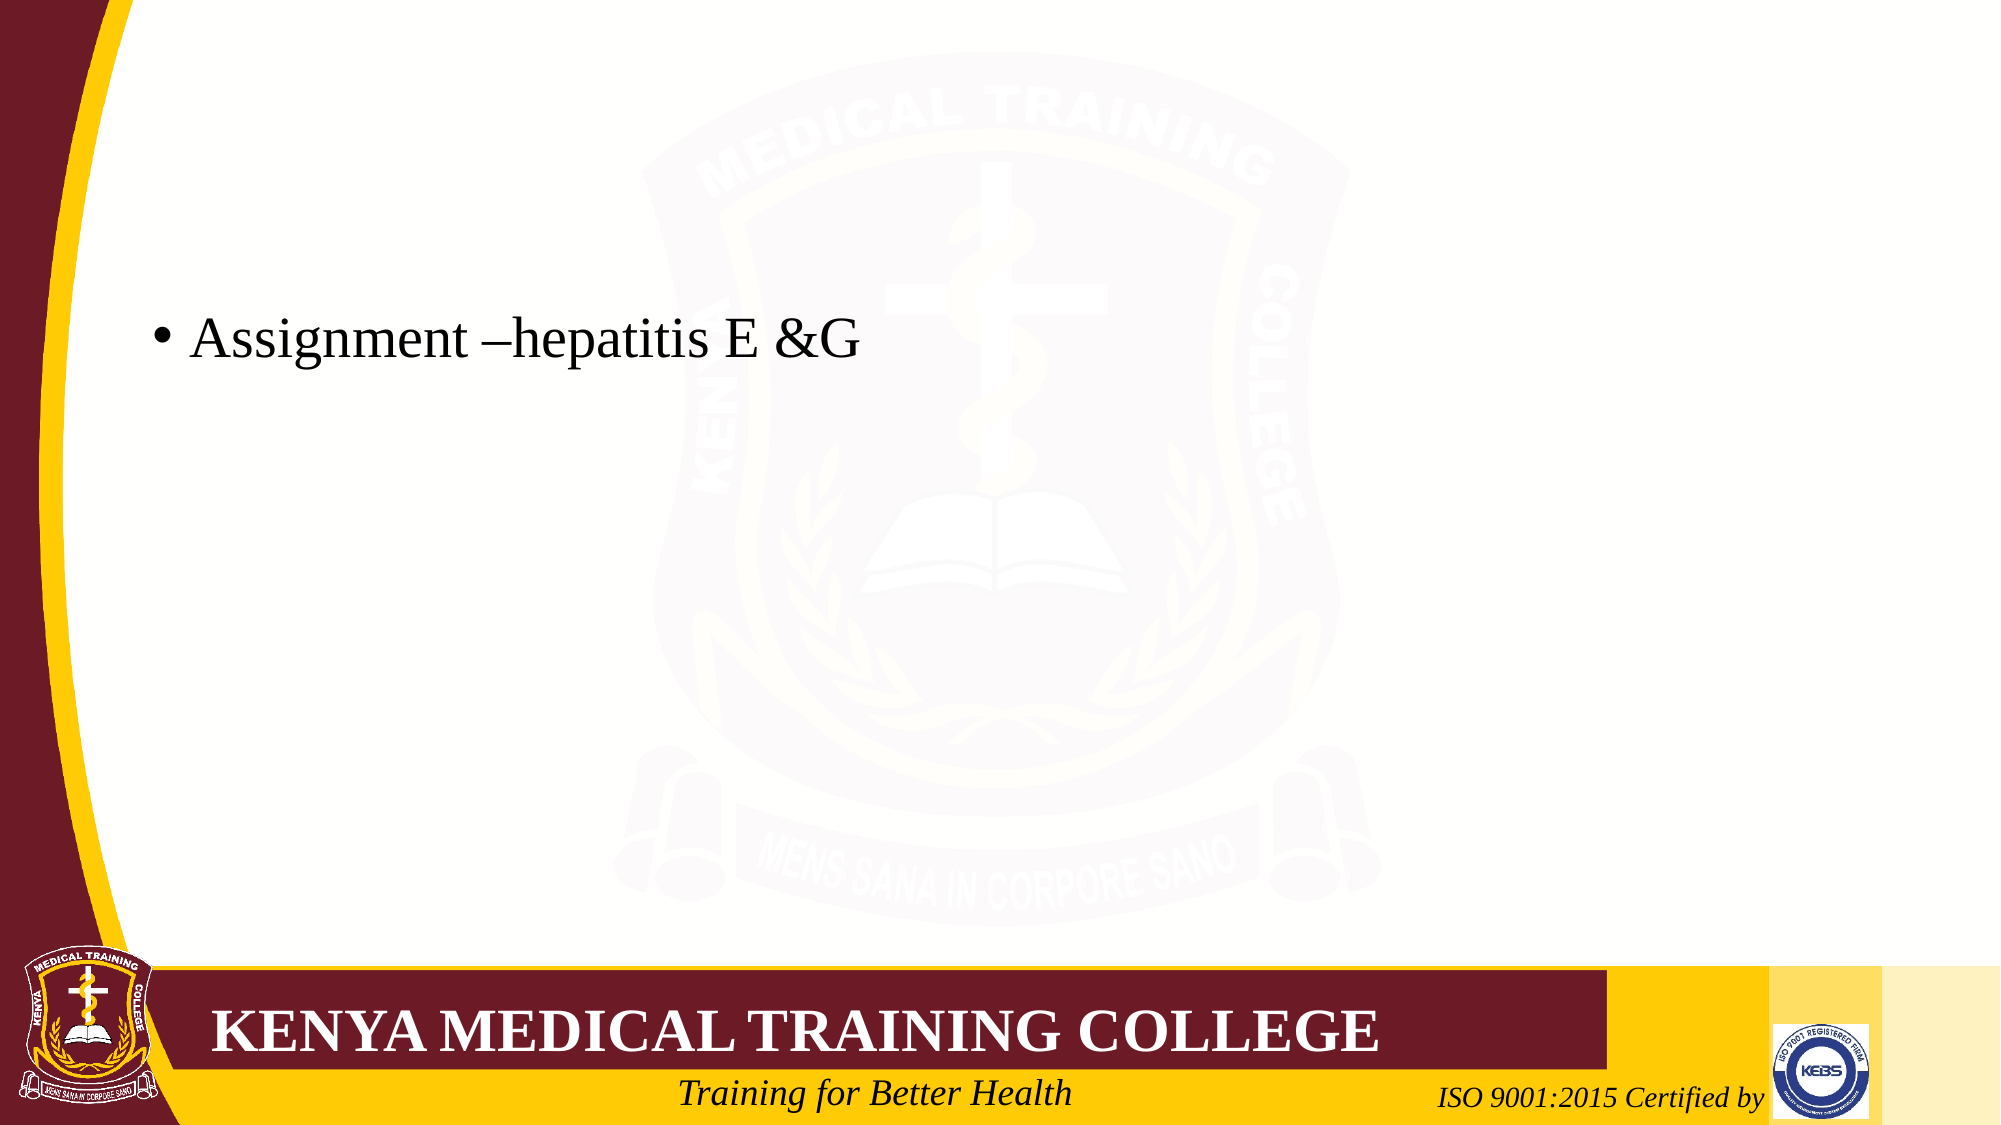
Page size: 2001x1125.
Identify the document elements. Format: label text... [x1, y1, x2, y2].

picture [0, 0, 2000, 1125]
list Assignment –hepatitis E &G [137, 299, 1863, 1014]
